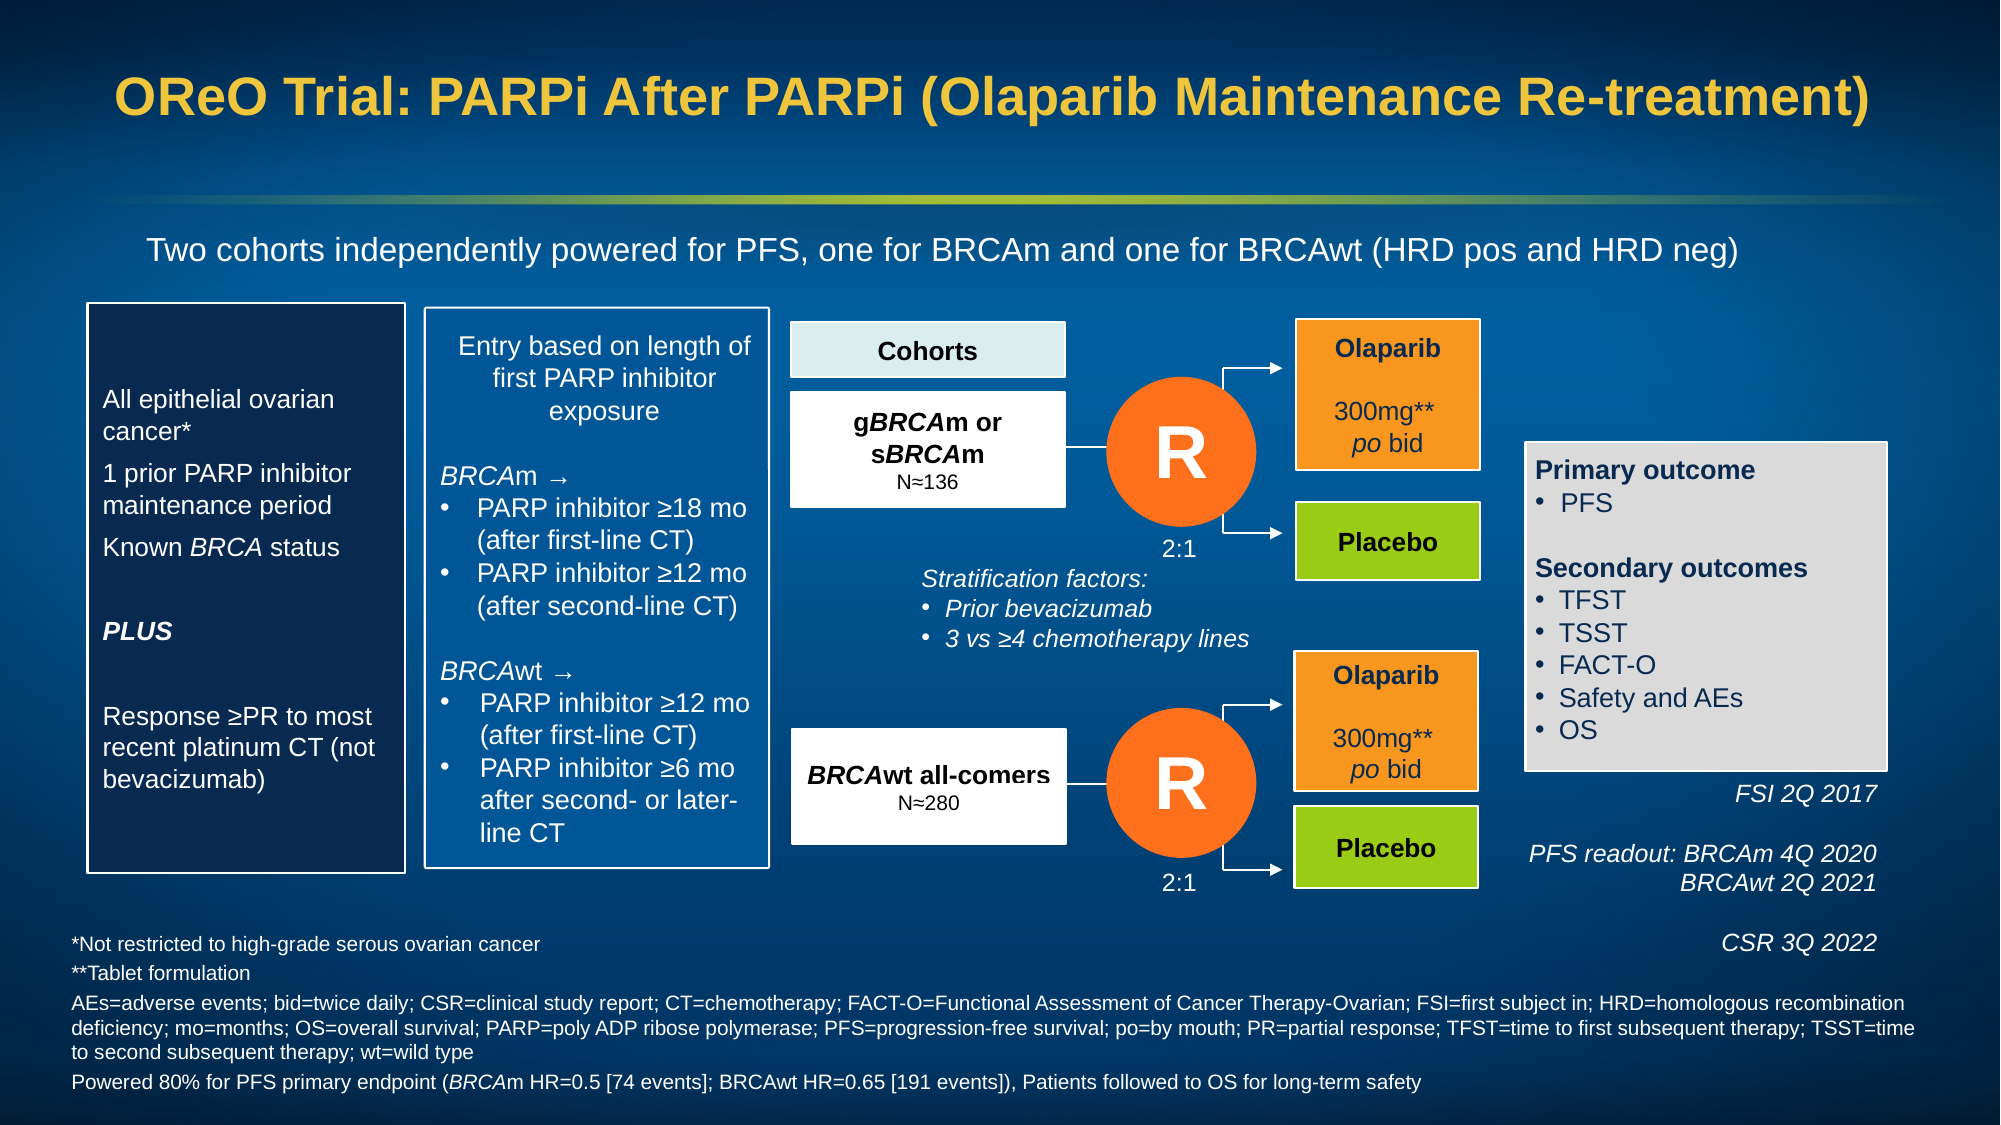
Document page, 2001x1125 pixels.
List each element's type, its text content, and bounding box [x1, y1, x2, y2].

text_box 2:1 [1109, 535, 1249, 555]
text_box Stratification factors: Prior bevacizumab 3 vs ≥4 chemotherapy lines [908, 555, 1269, 649]
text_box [1106, 707, 1257, 859]
text_box gBRCAm or sBRCAm N≈136 [789, 390, 1067, 509]
list *Not restricted to high-grade serous ovarian cancer **Tablet formulation AEs=adverse events; bid=twice daily; CSR=clinical study report; CT=chemotherapy; FACT-O=Functional Assessment of Cancer Therapy-Ovarian; FSI=first subject in; HRD=homologous recombination deficiency; mo=months; OS=overall survival; PARP=poly ADP ribose polymerase; PFS=progression-free survival; po=by mouth; PR=partial response; TFST=time to first subsequent therapy; TSST=time to second subsequent therapy; wt=wild type Powered 80% for PFS primary endpoint (BRCAm HR=0.5 [74 events]; BRCAwt HR=0.65 [191 events]), Patients followed to OS for long-term safety [0, 933, 1950, 1101]
text_box Primary outcome PFS Secondary outcomes TFST TSST FACT-O Safety and AEs OS [1523, 440, 1889, 773]
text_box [1106, 376, 1257, 527]
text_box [791, 650, 1479, 889]
text_box Entry based on length of first PARP inhibitor exposure BRCAm → PARP inhibitor ≥18 mo (after first-line CT) PARP inhibitor ≥12 mo (after second-line CT) BRCAwt → PARP inhibitor ≥12 mo (after first-line CT) PARP inhibitor ≥6 mo after second- or later-line CT [422, 305, 772, 871]
title OReO Trial: PARPi After PARPi (Olaparib Maintenance Re-treatment) [99, 0, 1900, 188]
list Two cohorts independently powered for PFS, one for BRCAm and one for BRCAwt (HRD pos and HRD neg) [131, 220, 1882, 275]
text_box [1295, 318, 1481, 580]
text_box 2:1 [1109, 897, 1249, 902]
text_box Cohorts [789, 320, 1067, 379]
text_box All epithelial ovarian cancer* 1 prior PARP inhibitor maintenance period Known BRCA status PLUS Response ≥PR to most recent platinum CT (not bevacizumab) [85, 301, 407, 875]
text_box FSI 2Q 2017 PFS readout: BRCAm 4Q 2020 BRCAwt 2Q 2021 CSR 3Q 2022 [1516, 777, 1878, 957]
picture [0, 0, 2000, 1125]
